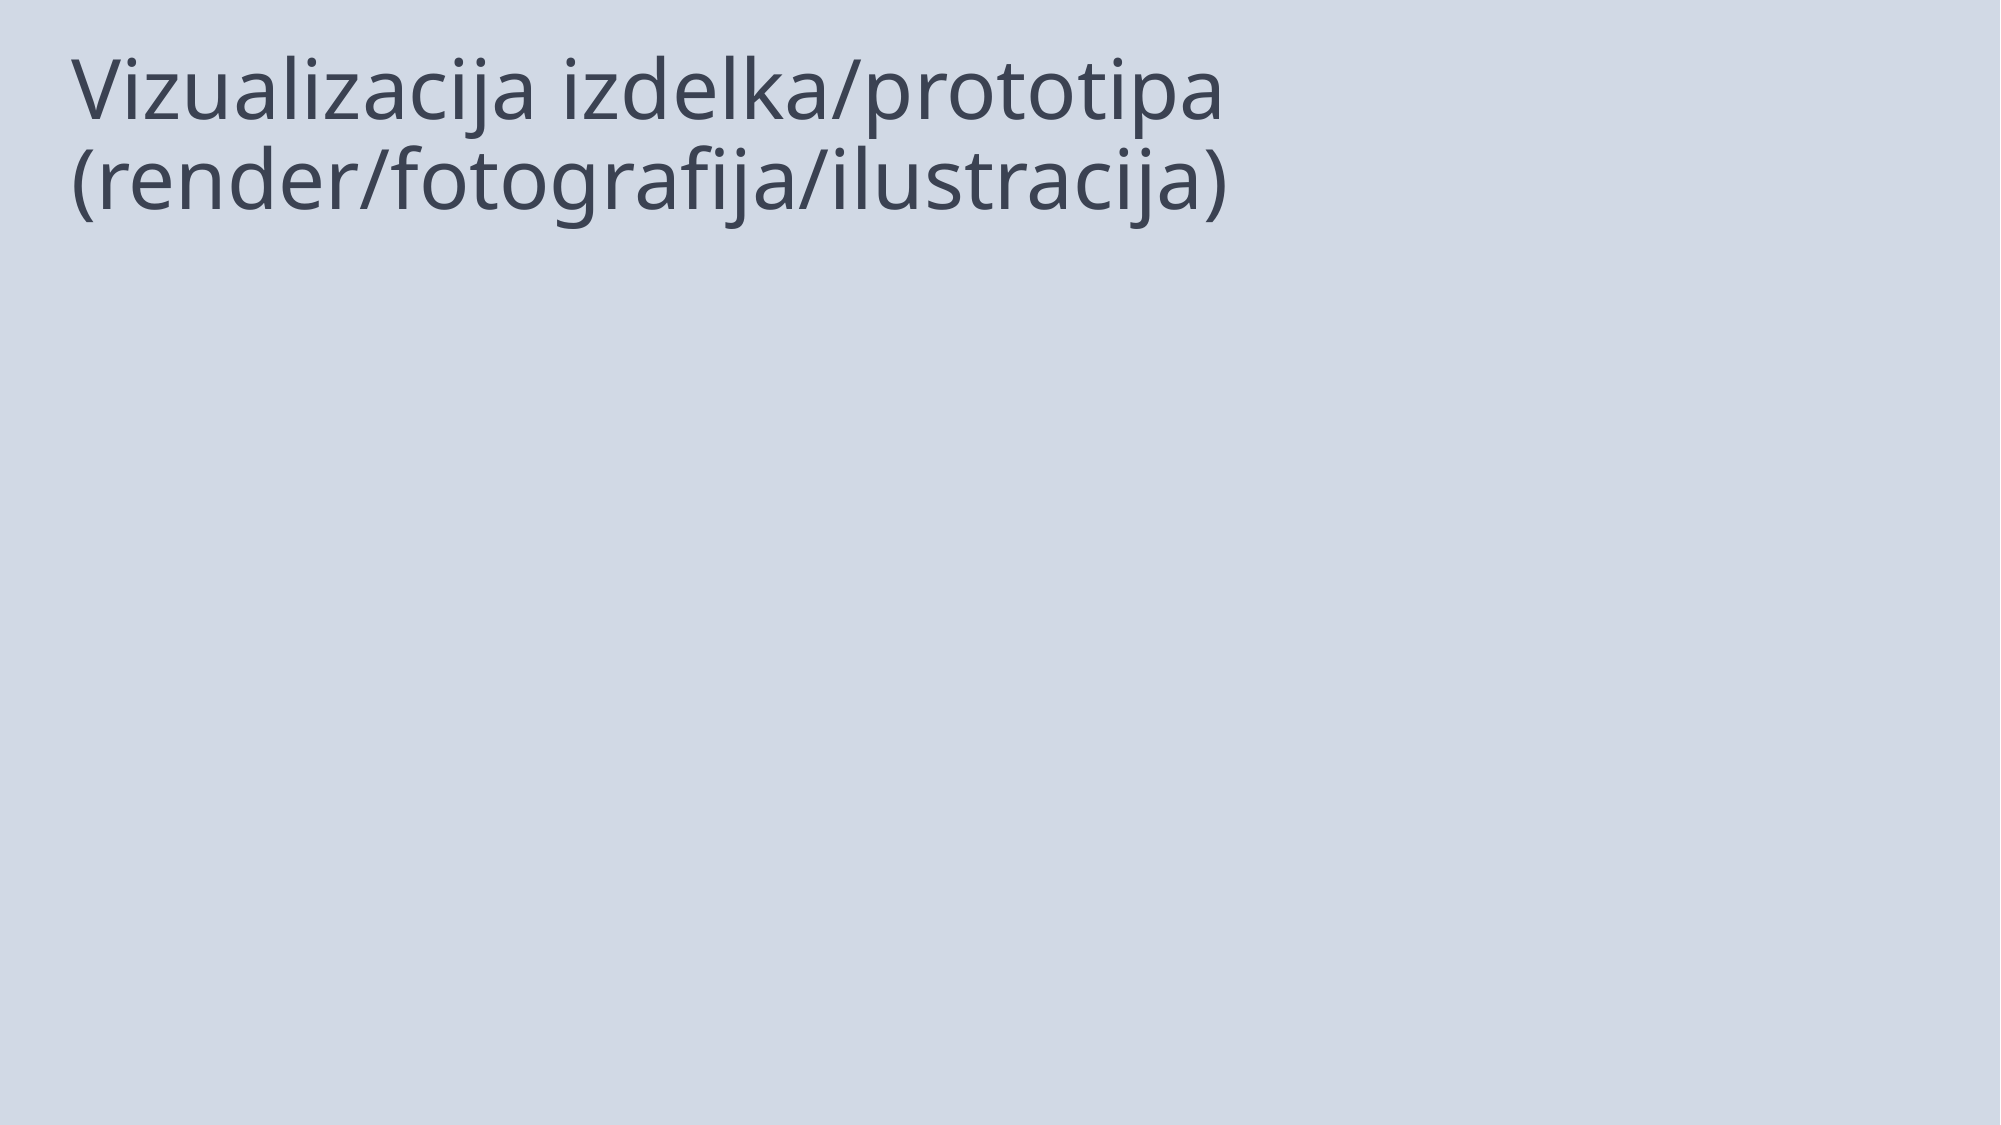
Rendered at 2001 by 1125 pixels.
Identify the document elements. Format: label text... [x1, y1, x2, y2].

title Vizualizacija izdelka/prototipa (render/fotografija/ilustracija) [56, 143, 1944, 232]
